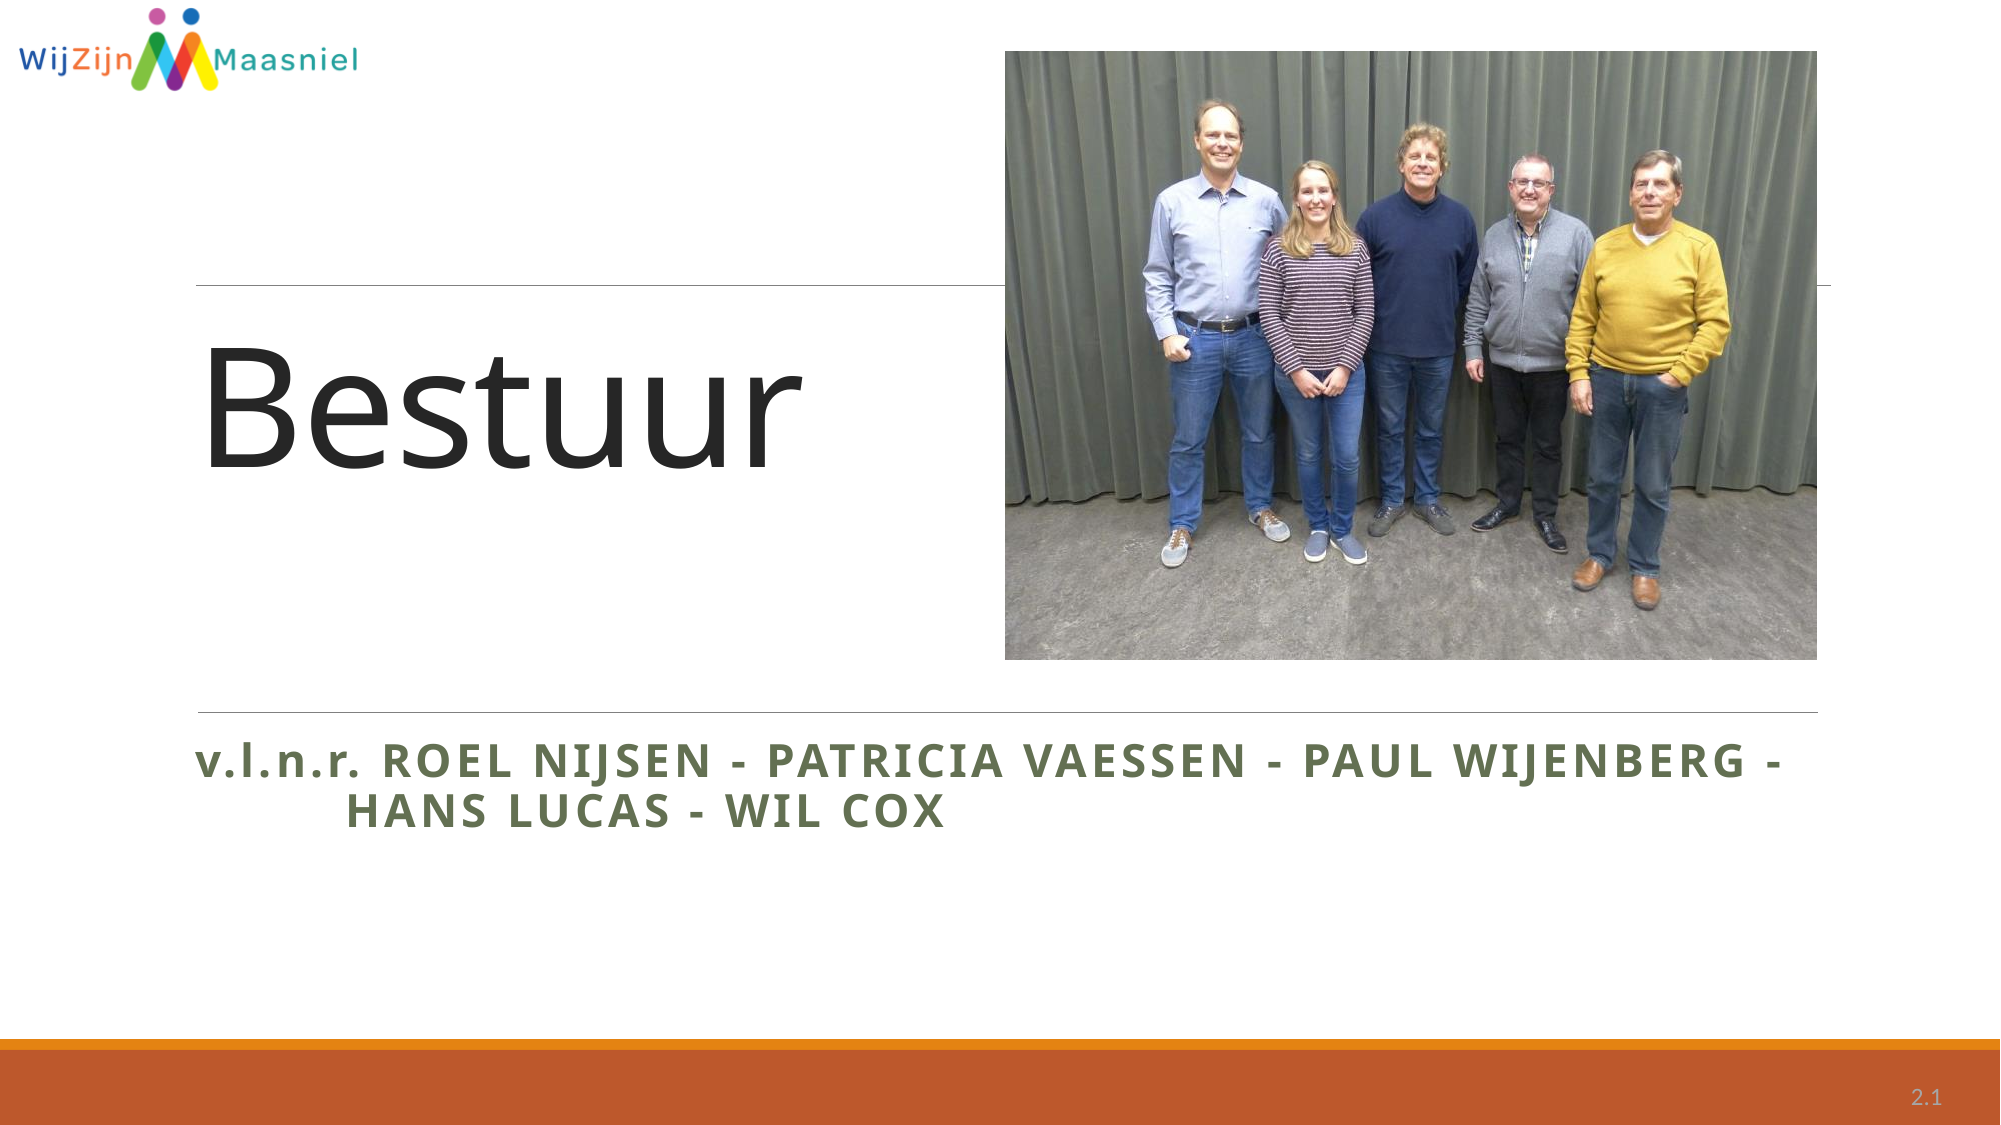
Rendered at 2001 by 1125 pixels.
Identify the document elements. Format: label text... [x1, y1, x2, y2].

subtitle v.l.n.r. roel nijsen - Patricia Vaessen - Paul wijenberg - hans lucas - wil cox [180, 730, 1831, 919]
picture [1004, 50, 1817, 661]
picture [0, 0, 368, 105]
title Bestuur [180, 124, 1830, 710]
text_box 2.1 [1896, 1073, 2000, 1118]
